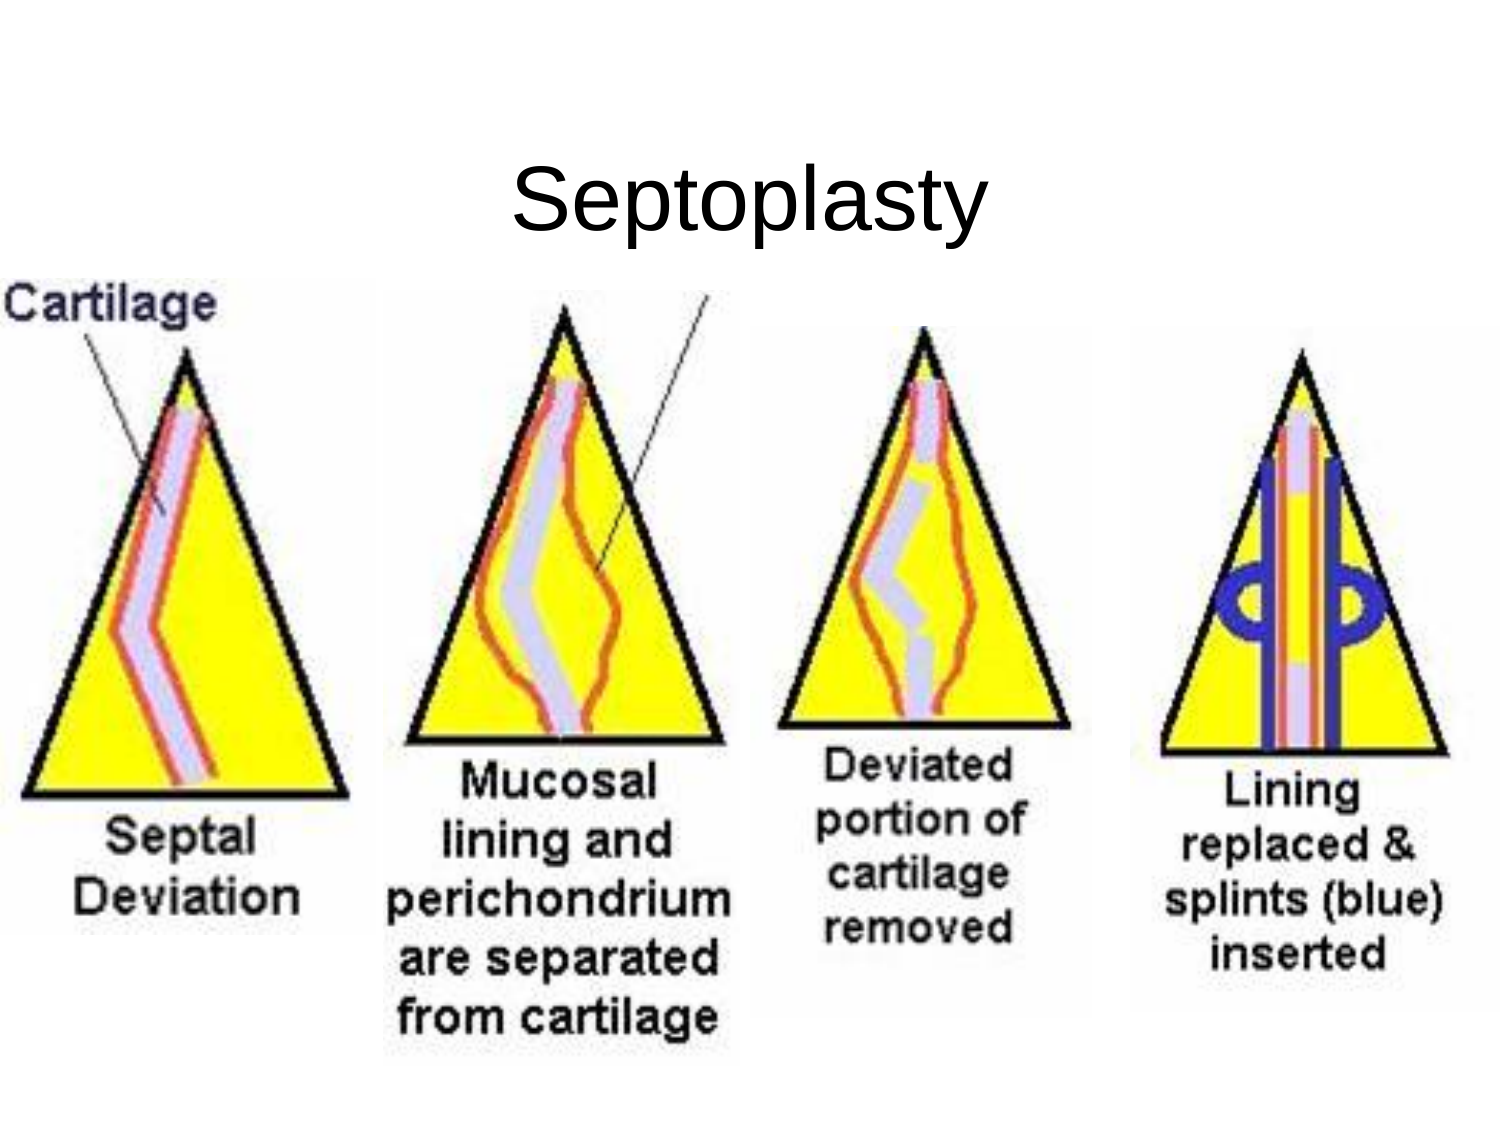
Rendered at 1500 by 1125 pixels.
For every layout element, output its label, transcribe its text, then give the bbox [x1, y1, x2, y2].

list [749, 326, 1092, 1018]
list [1129, 325, 1500, 1012]
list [383, 290, 740, 1067]
title Septoplasty [112, 99, 1388, 288]
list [0, 278, 376, 935]
